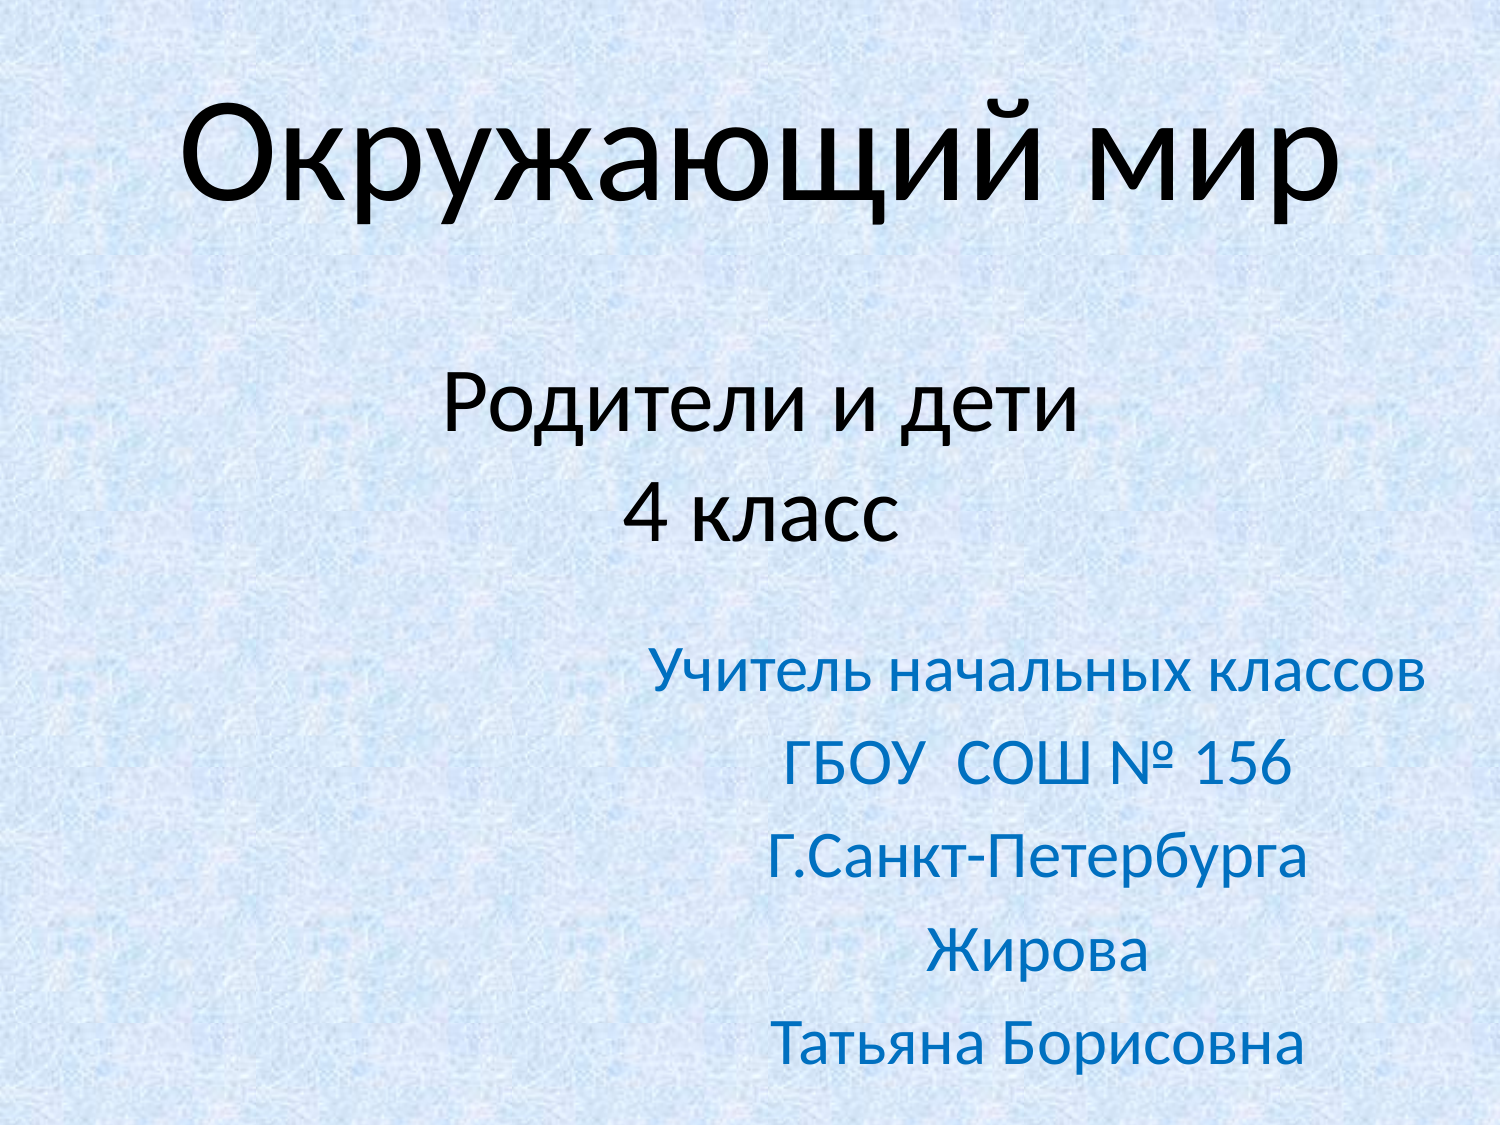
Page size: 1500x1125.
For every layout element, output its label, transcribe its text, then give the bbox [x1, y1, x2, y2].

picture [0, 0, 1500, 1125]
title Окружающий мир Родители и дети 4 класс [123, 184, 1400, 426]
subtitle Учитель начальных классов ГБОУ СОШ № 156 Г.Санкт-Петербурга Жирова Татьяна Борисовна [513, 616, 1500, 1125]
